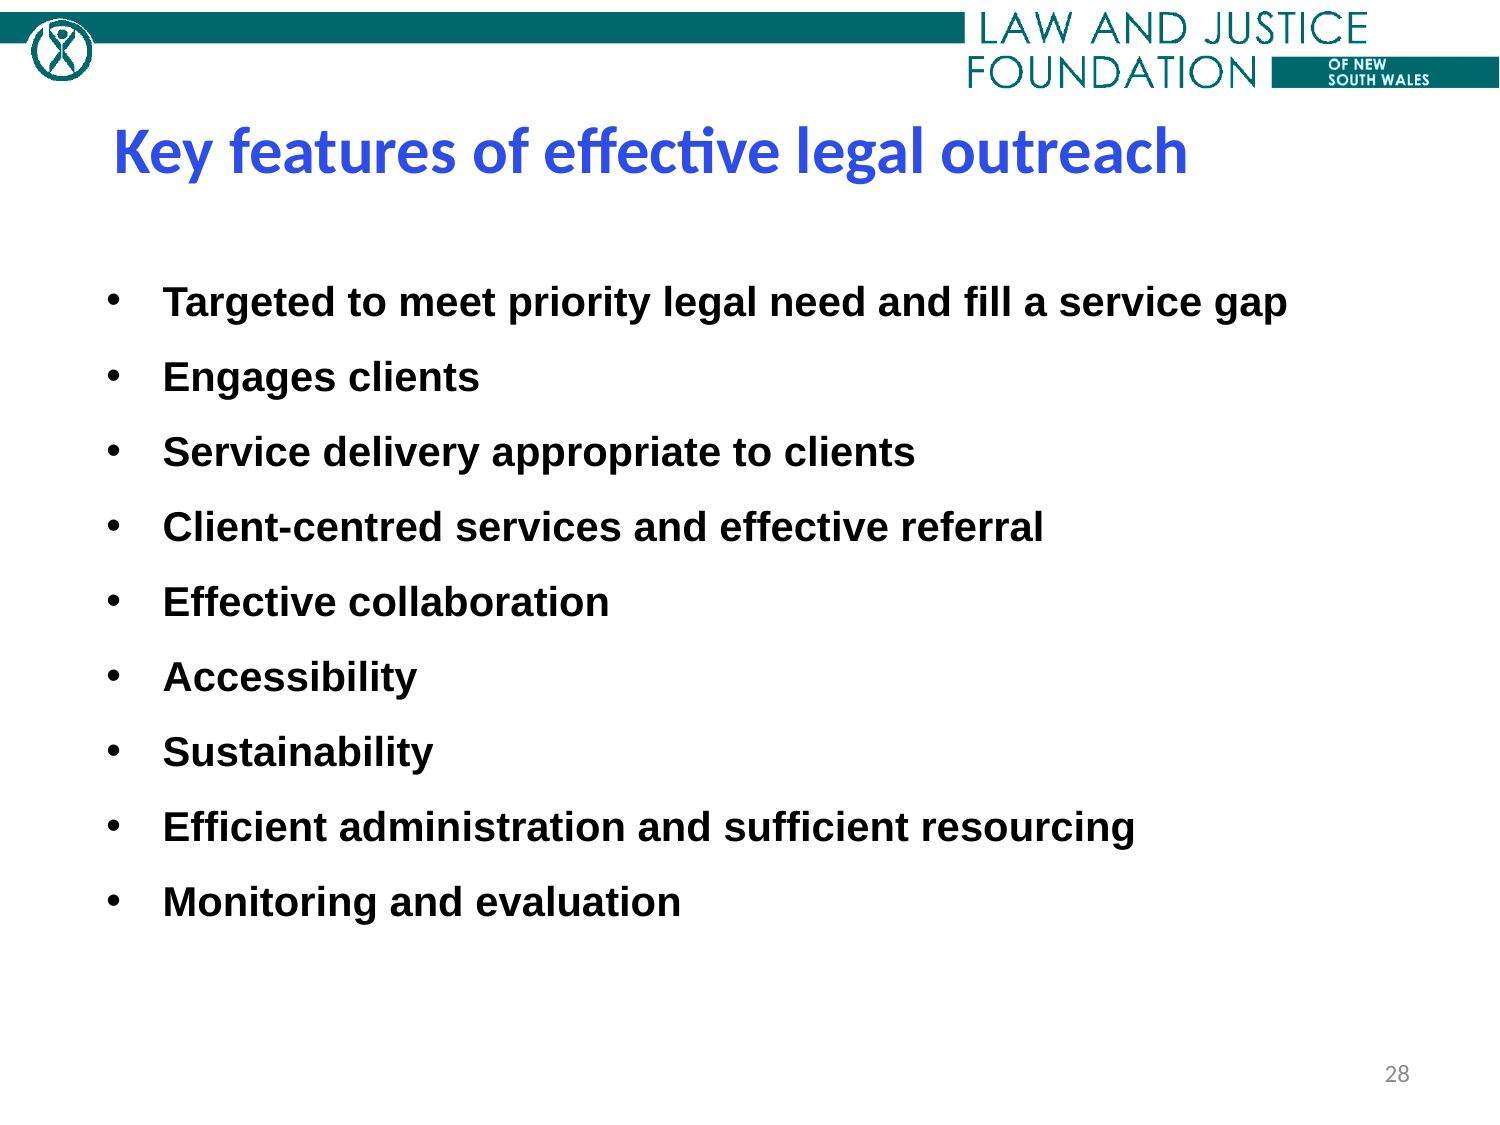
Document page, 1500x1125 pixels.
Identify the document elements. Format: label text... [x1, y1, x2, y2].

picture [0, 0, 1499, 102]
text_box Key features of effective legal outreach [99, 110, 1247, 195]
slide_number 28 [1074, 1042, 1425, 1103]
list Targeted to meet priority legal need and fill a service gap Engages clients Service delivery appropriate to clients Client-centred services and effective referral Effective collaboration Accessibility Sustainability Efficient administration and sufficient resourcing Monitoring and evaluation [91, 267, 1388, 1010]
